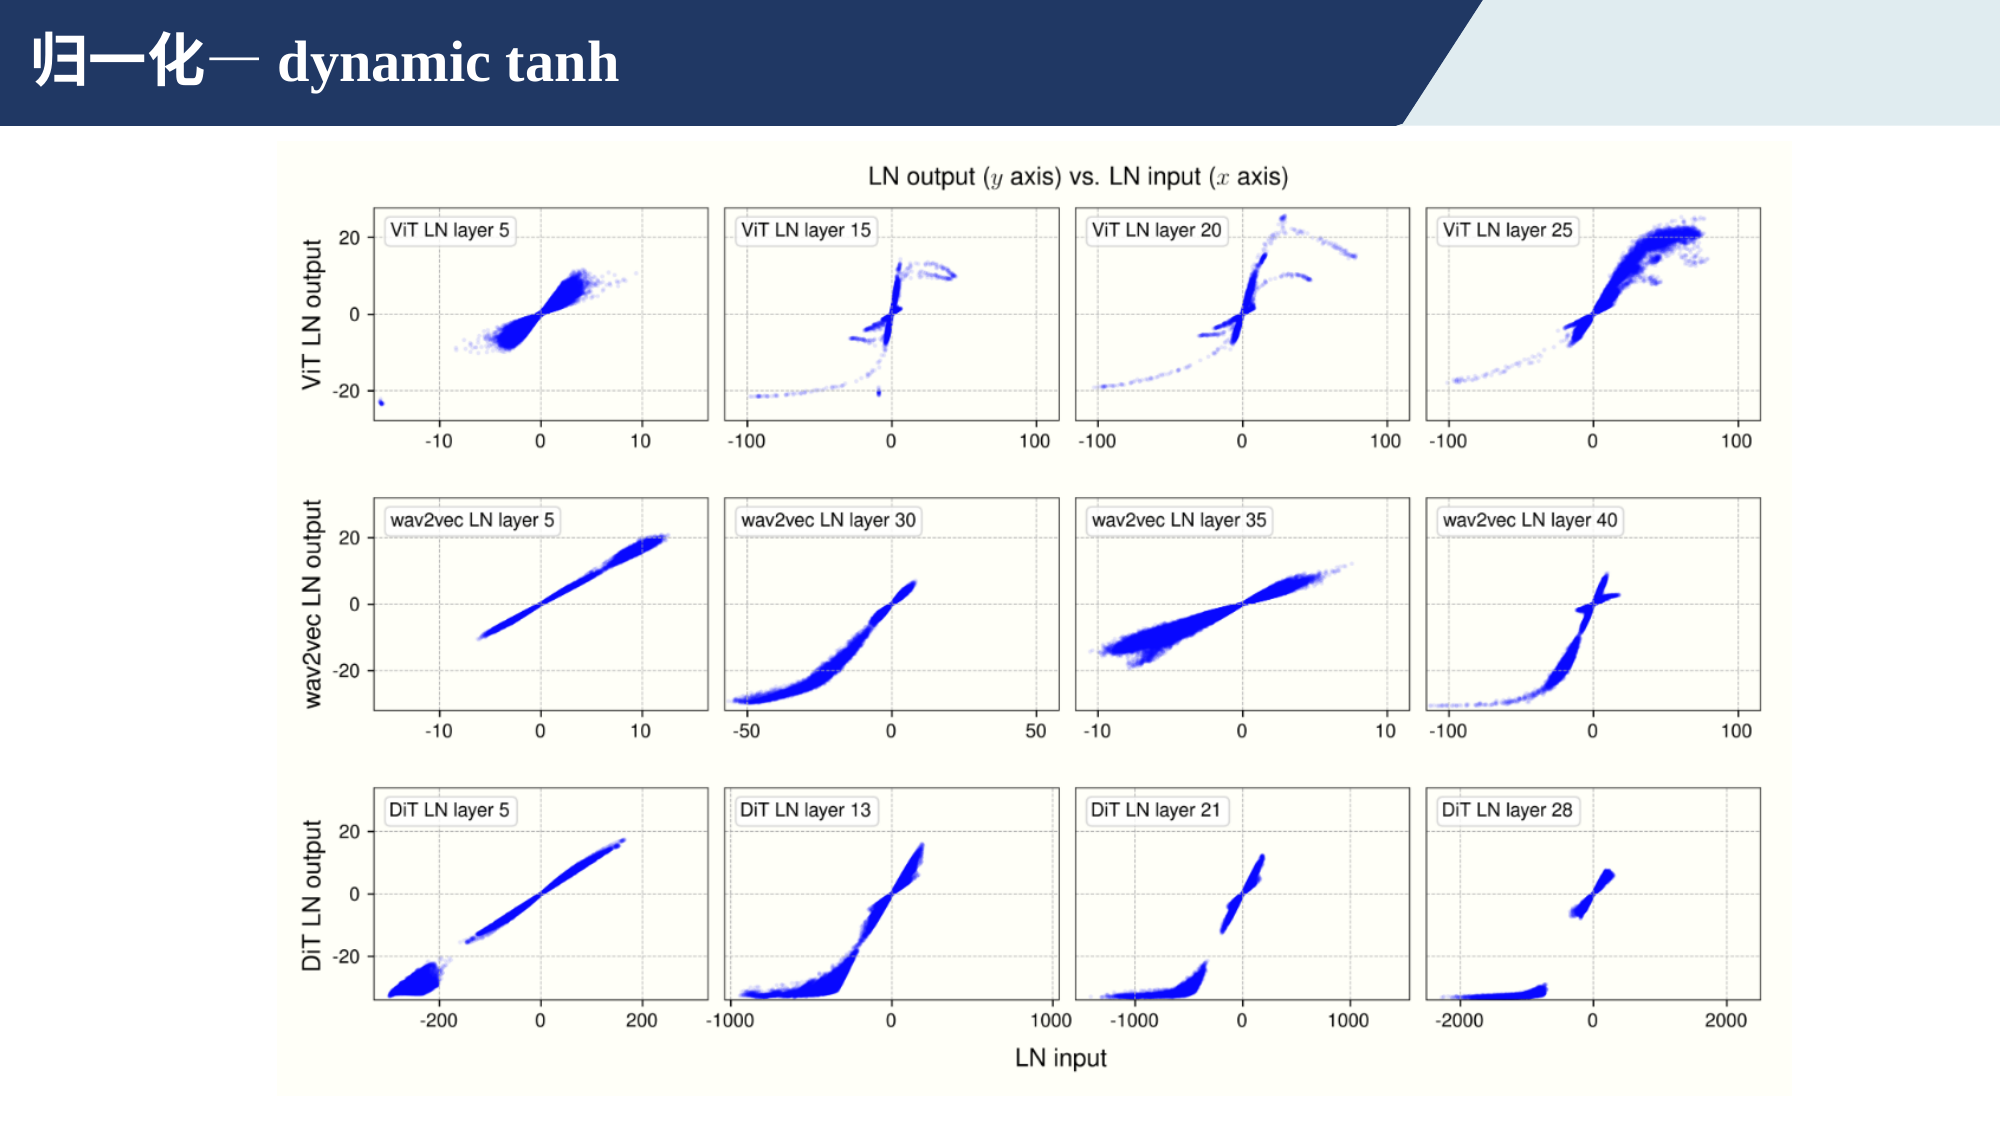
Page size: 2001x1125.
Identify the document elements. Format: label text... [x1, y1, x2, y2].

picture [277, 141, 1792, 1096]
title 归一化—dynamic tanh [15, 0, 1741, 172]
